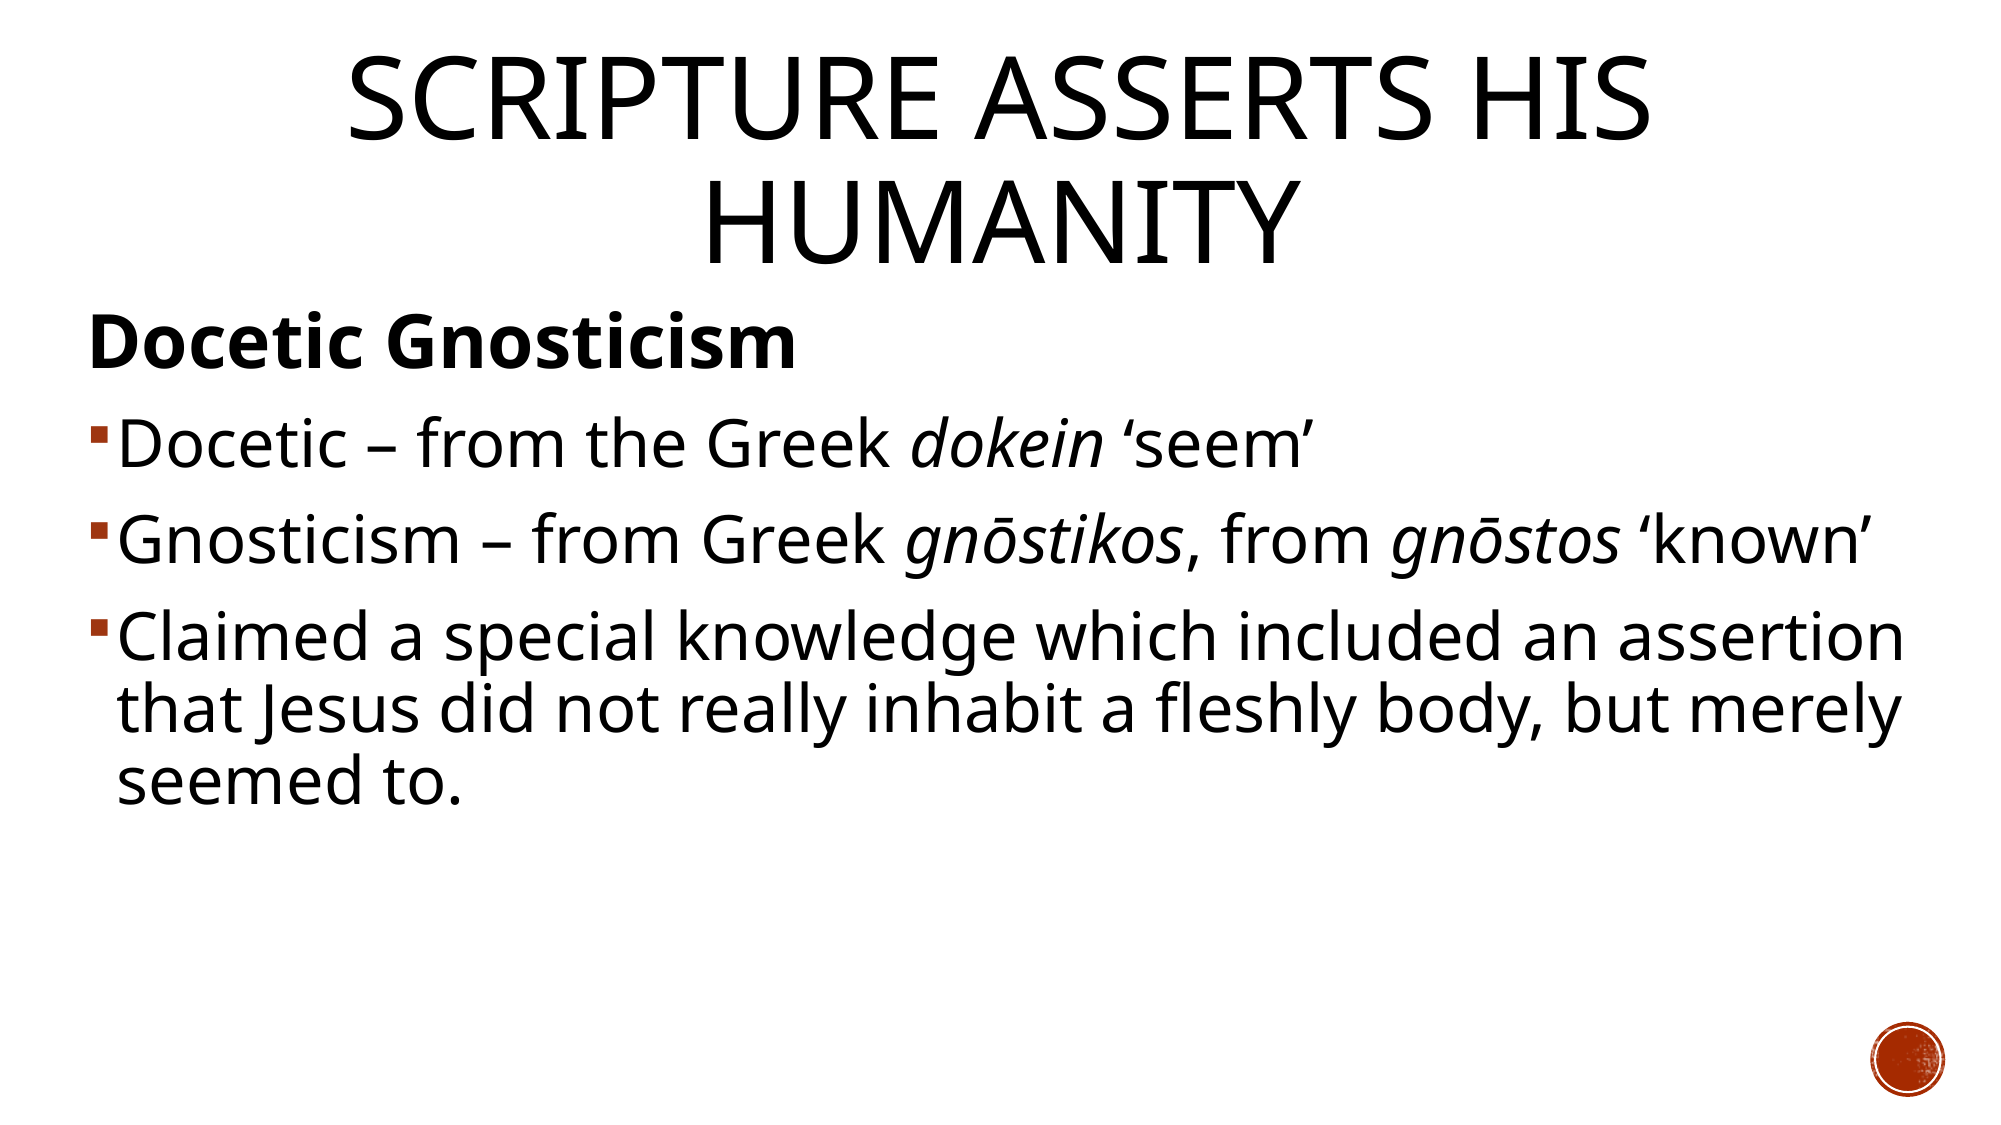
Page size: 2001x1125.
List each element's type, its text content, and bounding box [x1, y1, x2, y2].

title Scripture Asserts His Humanity [175, 32, 1826, 296]
list Docetic Gnosticism Docetic – from the Greek dokein ‘seem’ Gnosticism – from Greek gnōstikos, from gnōstos ‘known’ Claimed a special knowledge which included an assertion that Jesus did not really inhabit a fleshly body, but merely seemed to. [71, 296, 1929, 1077]
